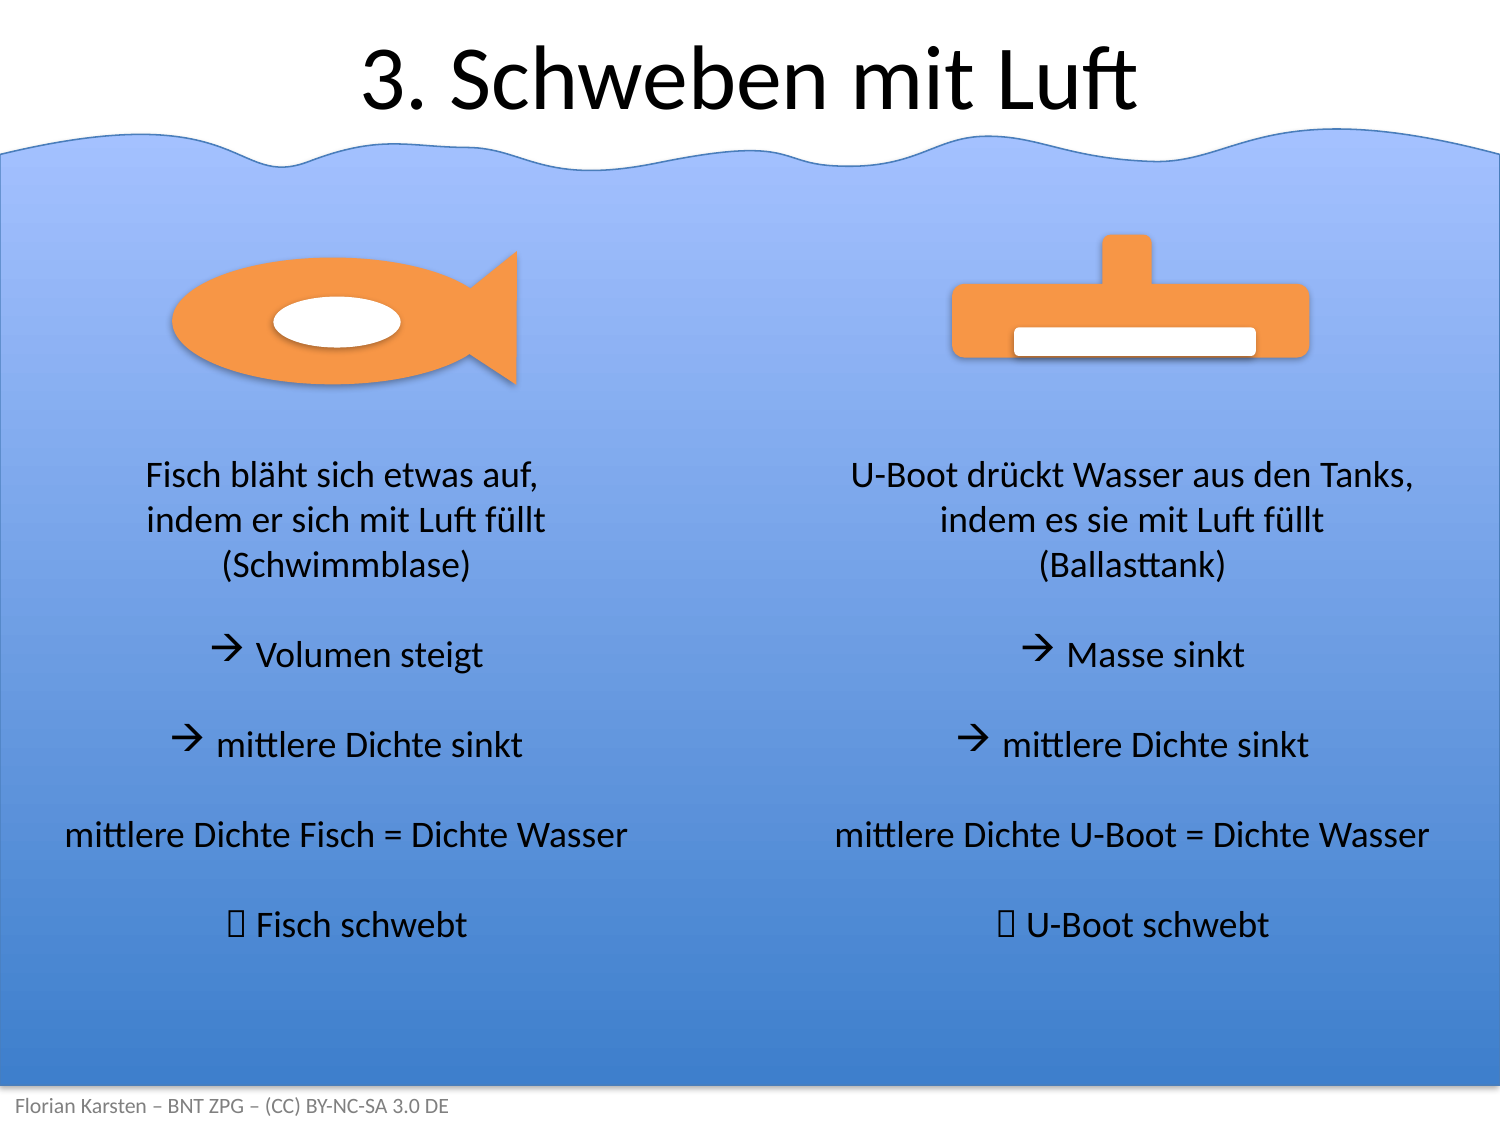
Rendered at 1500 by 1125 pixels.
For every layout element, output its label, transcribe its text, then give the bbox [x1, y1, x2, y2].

text_box [272, 295, 402, 349]
text_box U-Boot drückt Wasser aus den Tanks, indem es sie mit Luft füllt (Ballasttank) Masse sinkt mittlere Dichte sinkt mittlere Dichte U-Boot = Dichte Wasser  U-Boot schwebt [819, 442, 1446, 953]
title 3. Schweben mit Luft [0, 0, 1500, 146]
footer Florian Karsten – BNT ZPG – (CC) BY-NC-SA 3.0 DE [0, 1085, 1192, 1125]
text_box [171, 250, 518, 386]
text_box [951, 233, 1311, 359]
text_box Fisch bläht sich etwas auf, indem er sich mit Luft füllt (Schwimmblase) Volumen steigt mittlere Dichte sinkt mittlere Dichte Fisch = Dichte Wasser  Fisch schwebt [49, 442, 644, 953]
text_box [1013, 326, 1257, 357]
